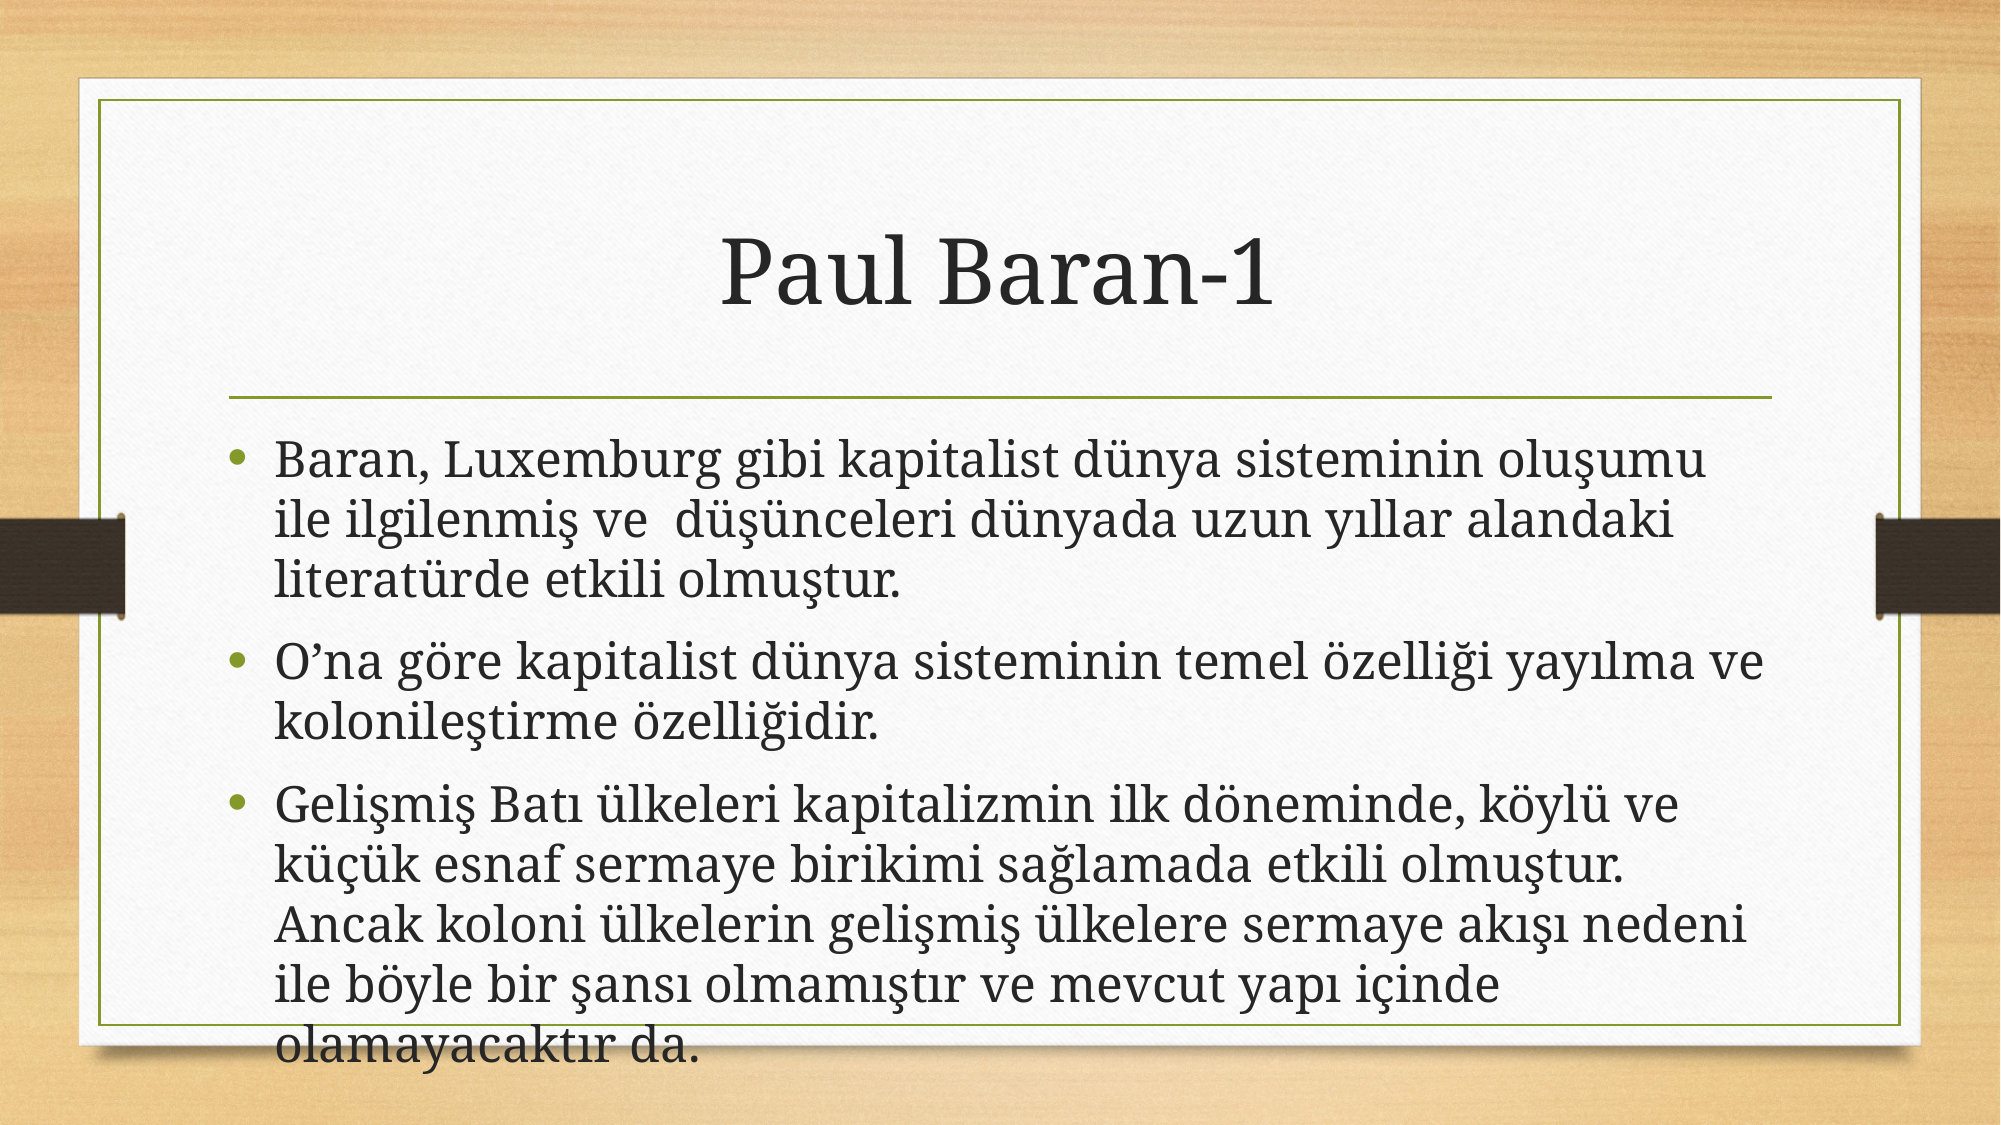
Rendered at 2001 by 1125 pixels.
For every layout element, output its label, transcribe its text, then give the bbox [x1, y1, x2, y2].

list Baran, Luxemburg gibi kapitalist dünya sisteminin oluşumu ile ilgilenmiş ve düşünceleri dünyada uzun yıllar alandaki literatürde etkili olmuştur. O’na göre kapitalist dünya sisteminin temel özelliği yayılma ve kolonileştirme özelliğidir. Gelişmiş Batı ülkeleri kapitalizmin ilk döneminde, köylü ve küçük esnaf sermaye birikimi sağlamada etkili olmuştur. Ancak koloni ülkelerin gelişmiş ülkelere sermaye akışı nedeni ile böyle bir şansı olmamıştır ve mevcut yapı içinde olamayacaktır da. [212, 419, 1788, 964]
picture [0, 0, 2001, 1125]
title Paul Baran-1 [212, 161, 1788, 375]
